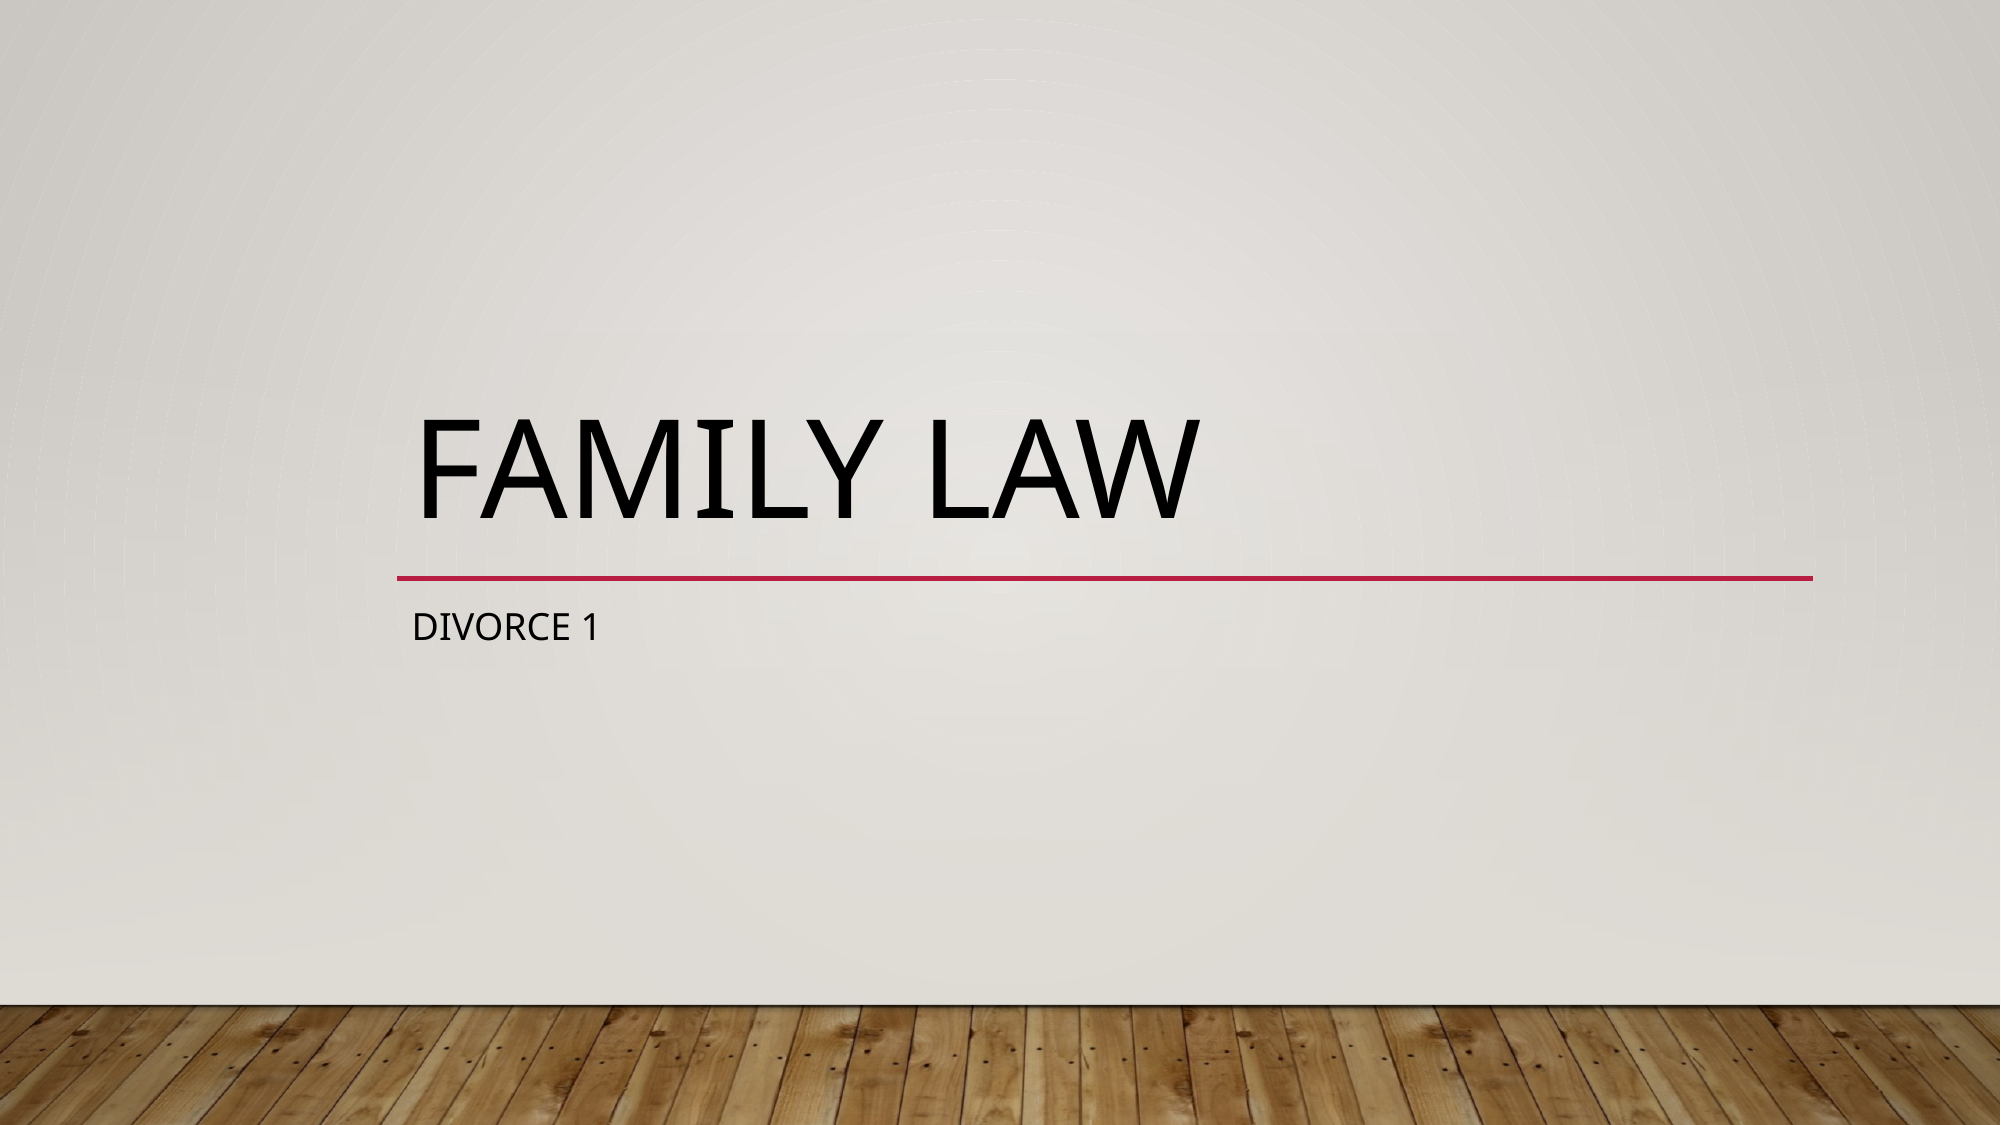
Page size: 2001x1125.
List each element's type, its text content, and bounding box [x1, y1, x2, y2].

title Famıly LAW [396, 131, 1814, 549]
subtitle Dıvorce 1 [396, 579, 1814, 740]
picture [0, 1005, 2000, 1125]
